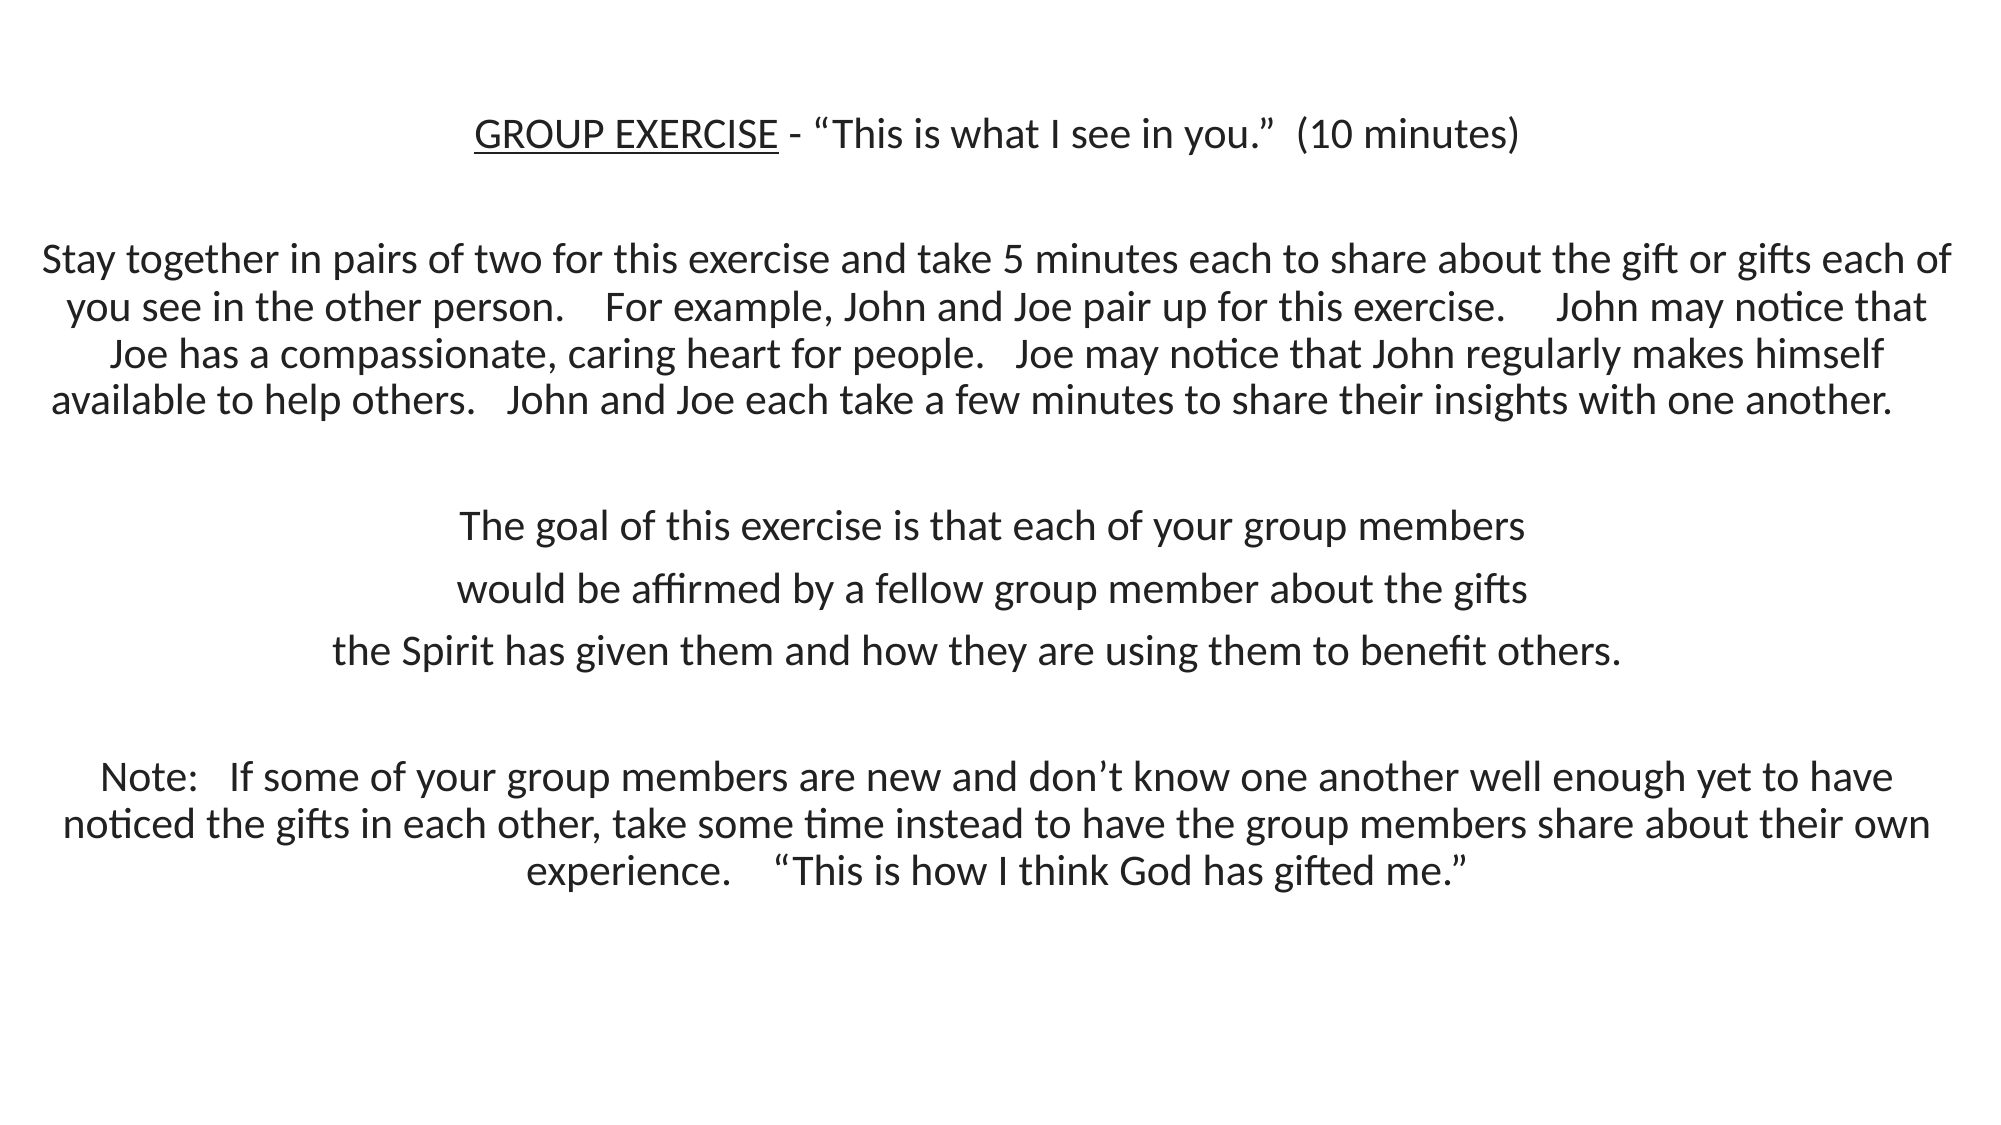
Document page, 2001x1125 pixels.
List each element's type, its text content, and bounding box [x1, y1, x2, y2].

list GROUP EXERCISE - “This is what I see in you.” (10 minutes) Stay together in pairs of two for this exercise and take 5 minutes each to share about the gift or gifts each of you see in the other person. For example, John and Joe pair up for this exercise. John may notice that Joe has a compassionate, caring heart for people. Joe may notice that John regularly makes himself available to help others. John and Joe each take a few minutes to share their insights with one another. The goal of this exercise is that each of your group members would be affirmed by a fellow group member about the gifts the Spirit has given them and how they are using them to benefit others. Note: If some of your group members are new and don’t know one another well enough yet to have noticed the gifts in each other, take some time instead to have the group members share about their own experience. “This is how I think God has gifted me.” [26, 33, 1969, 1105]
